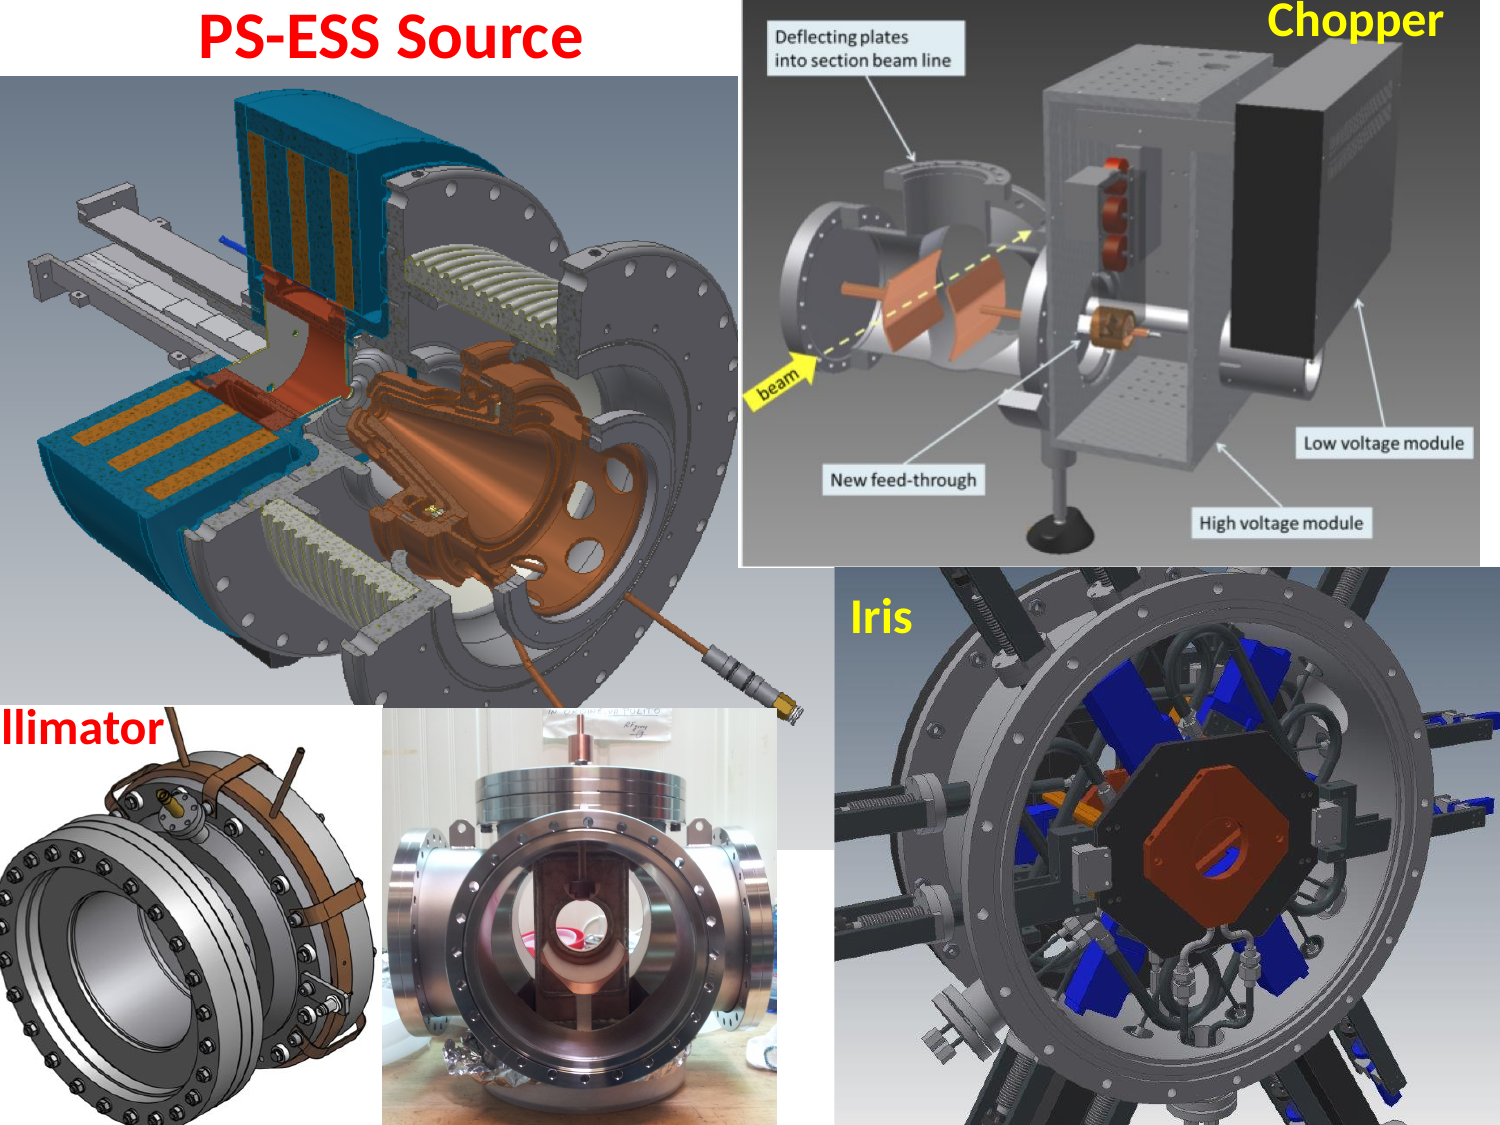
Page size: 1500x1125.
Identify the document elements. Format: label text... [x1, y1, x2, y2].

text_box PS-ESS Source [184, 0, 654, 75]
picture [0, 0, 1500, 1125]
